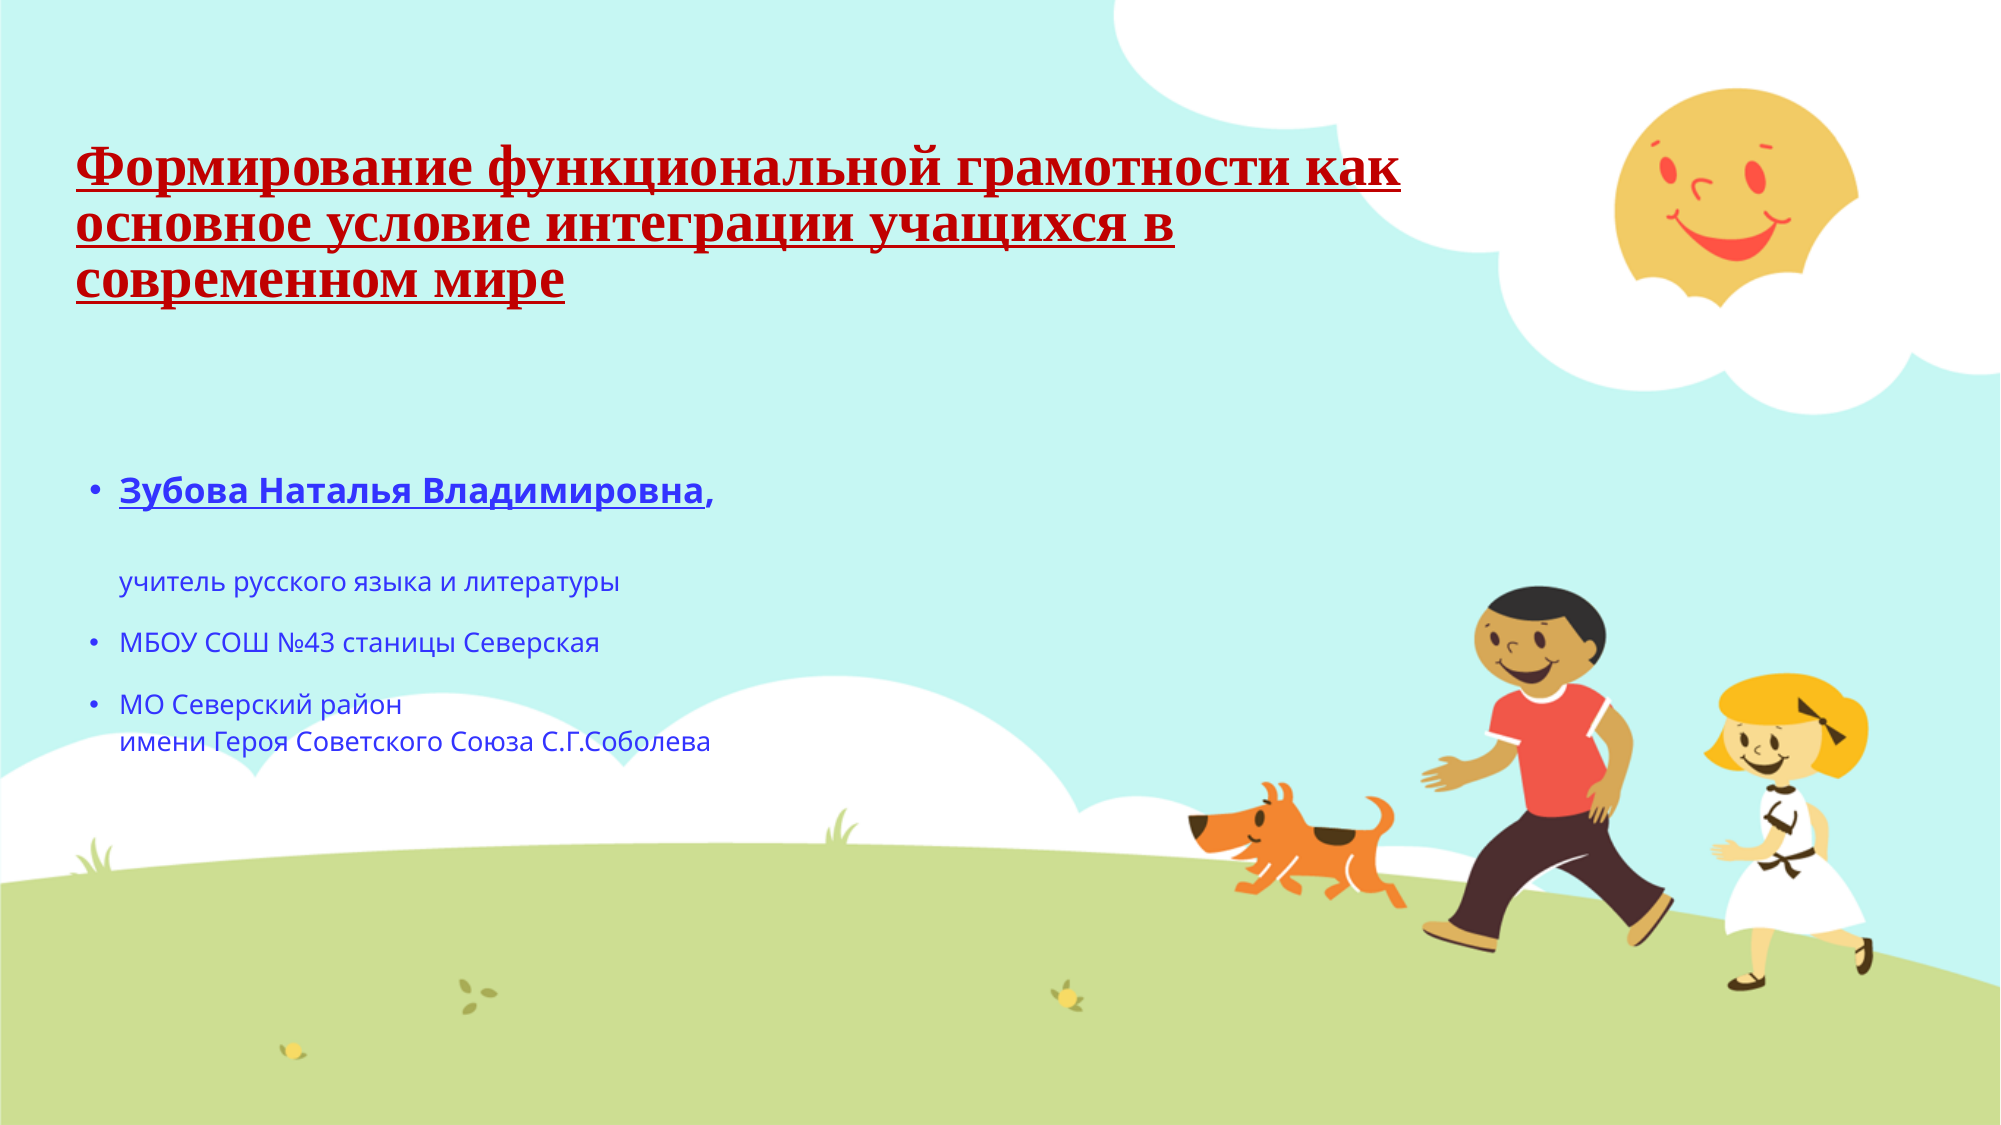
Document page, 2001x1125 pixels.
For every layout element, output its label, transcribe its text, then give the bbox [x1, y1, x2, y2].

picture [0, 0, 2001, 1125]
subtitle Зубова Наталья Владимировна, учитель русского языка и литературы МБОУ СОШ №43 станицы Северская МО Северский район имени Героя Советского Союза С.Г.Соболева [89, 462, 973, 758]
title Формирование функциональной грамотности как основное условие интеграции учащихся в современном мире [75, 48, 1528, 379]
